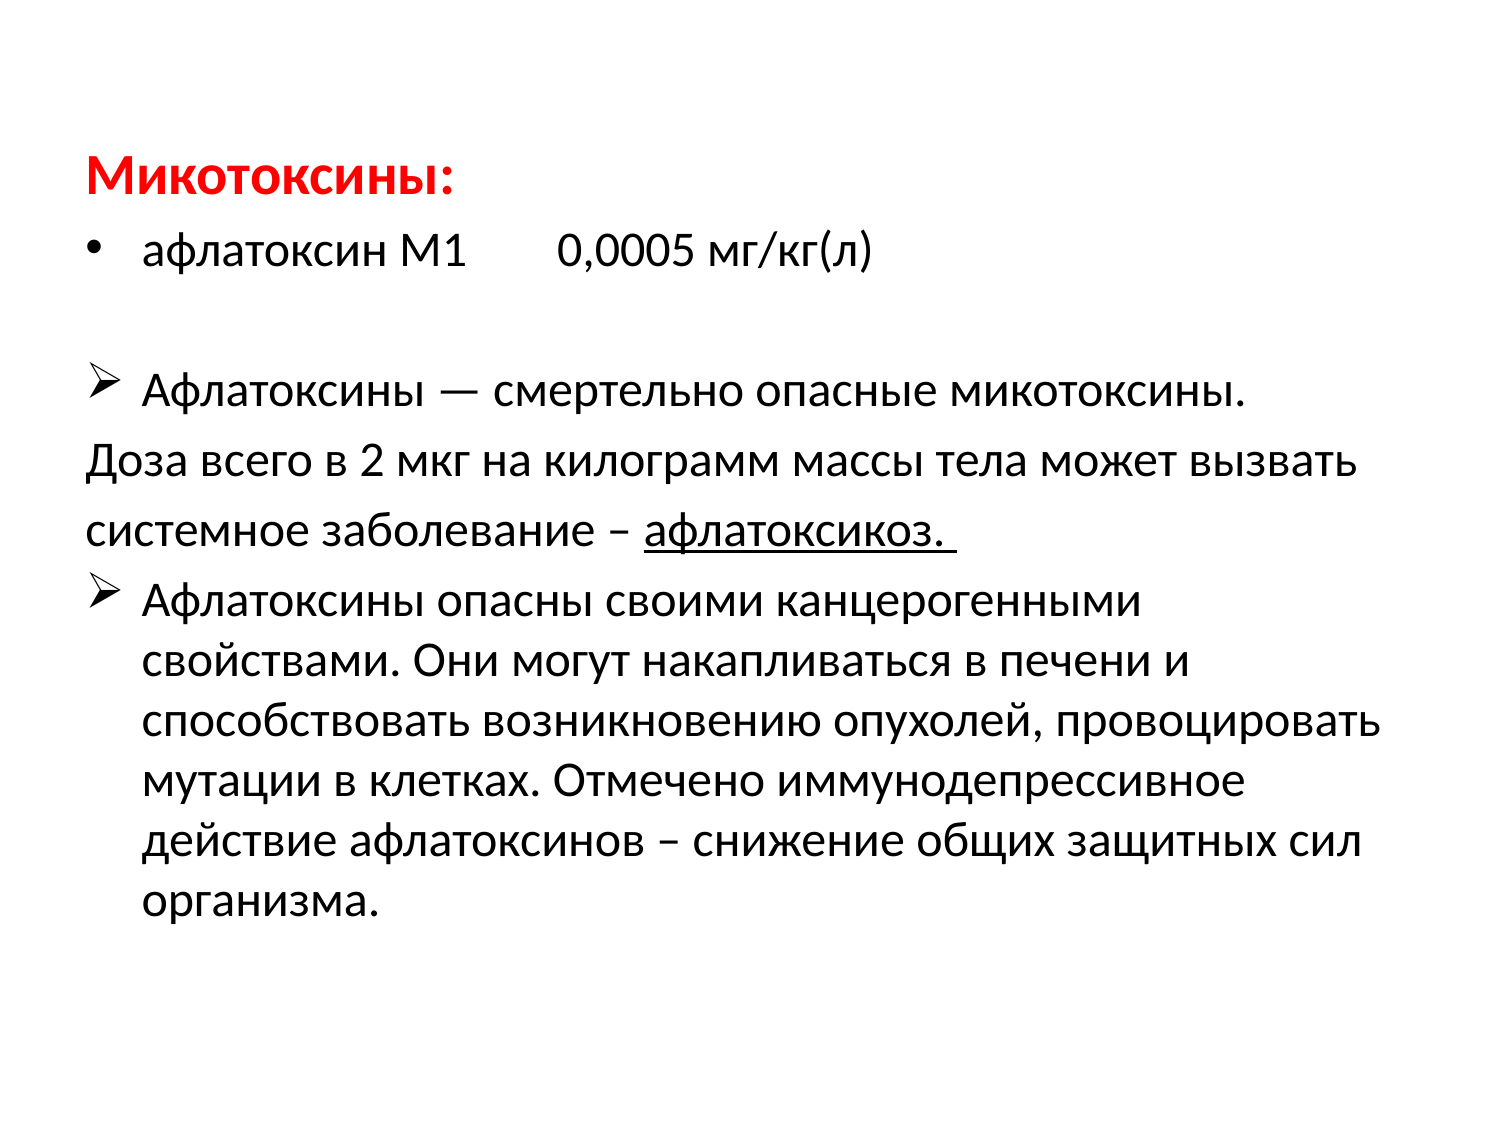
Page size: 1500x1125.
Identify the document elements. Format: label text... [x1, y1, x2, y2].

list Микотоксины: афлатоксин М1 0,0005 мг/кг(л) Афлатоксины — смертельно опасные микотоксины. Доза всего в 2 мкг на килограмм массы тела может вызвать системное заболевание – афлатоксикоз. Афлатоксины опасны своими канцерогенными свойствами. Они могут накапливаться в печени и способствовать возникновению опухолей, провоцировать мутации в клетках. Отмечено иммунодепрессивное действие афлатоксинов – снижение общих защитных сил организма. [70, 128, 1421, 1013]
